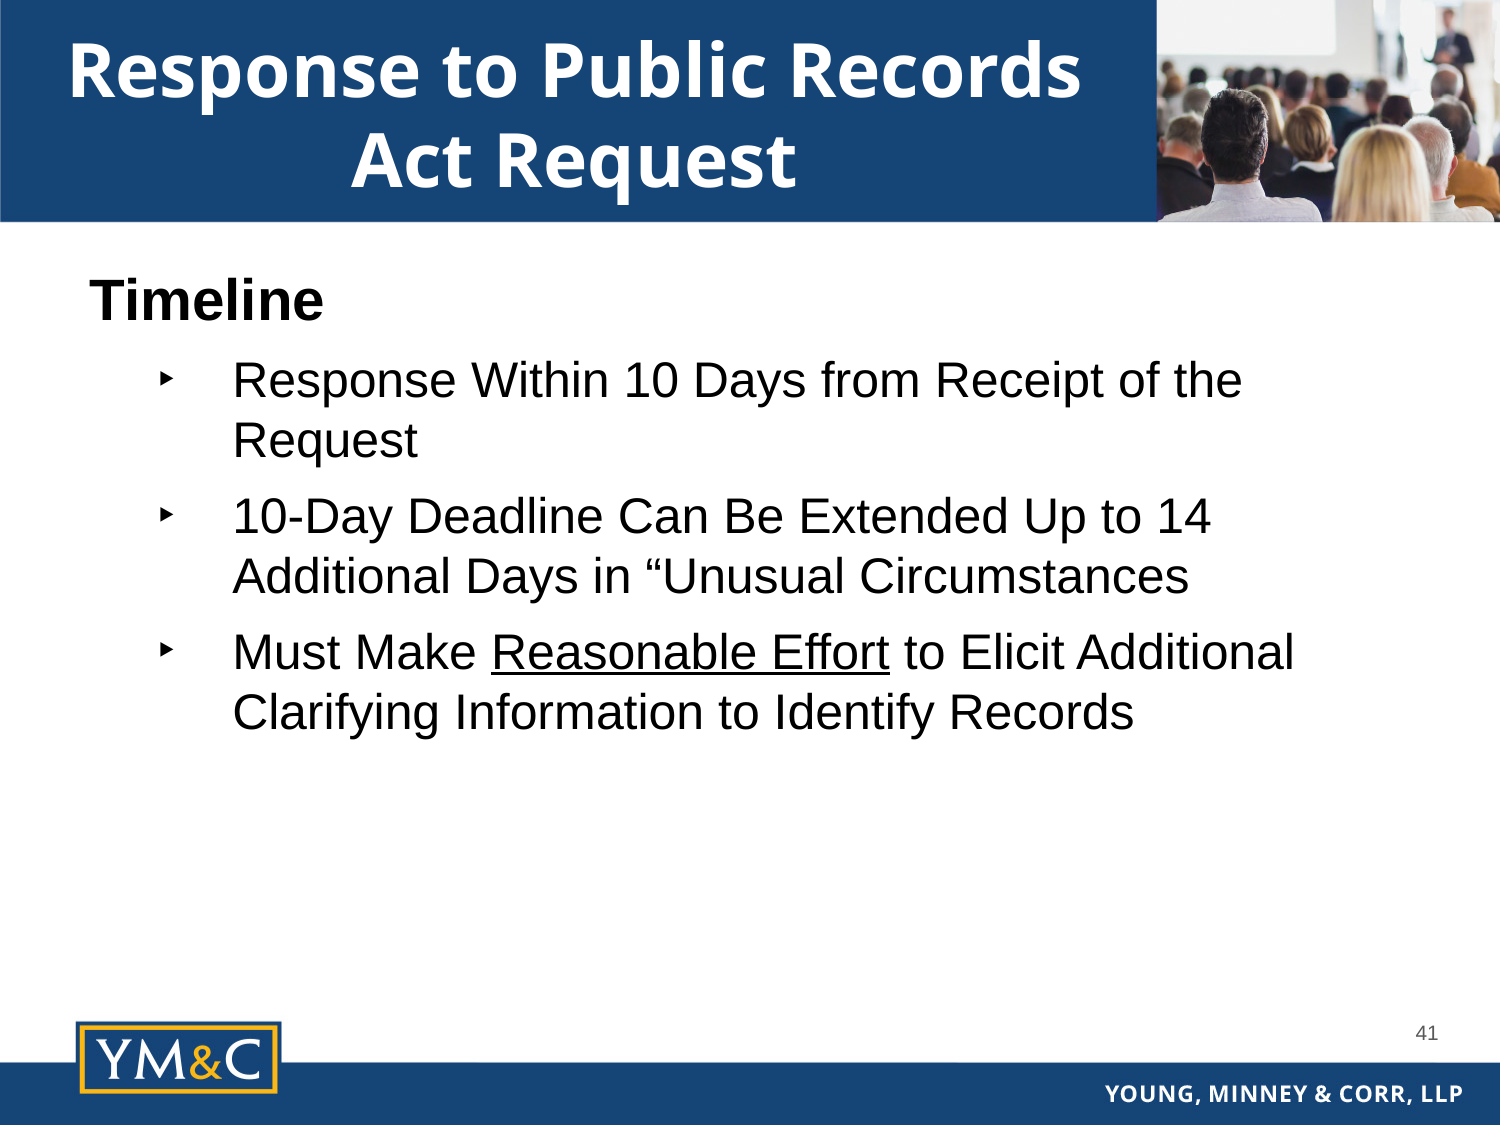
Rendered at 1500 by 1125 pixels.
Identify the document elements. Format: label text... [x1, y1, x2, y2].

picture [0, 0, 1500, 1125]
text_box 41 [1400, 1012, 1500, 1053]
text_box Timeline Response Within 10 Days from Receipt of the Request 10-Day Deadline Can Be Extended Up to 14 Additional Days in “Unusual Circumstances Must Make Reasonable Effort to Elicit Additional Clarifying Information to Identify Records [75, 254, 1430, 943]
title Response to Public Records Act Request [0, 0, 1150, 225]
